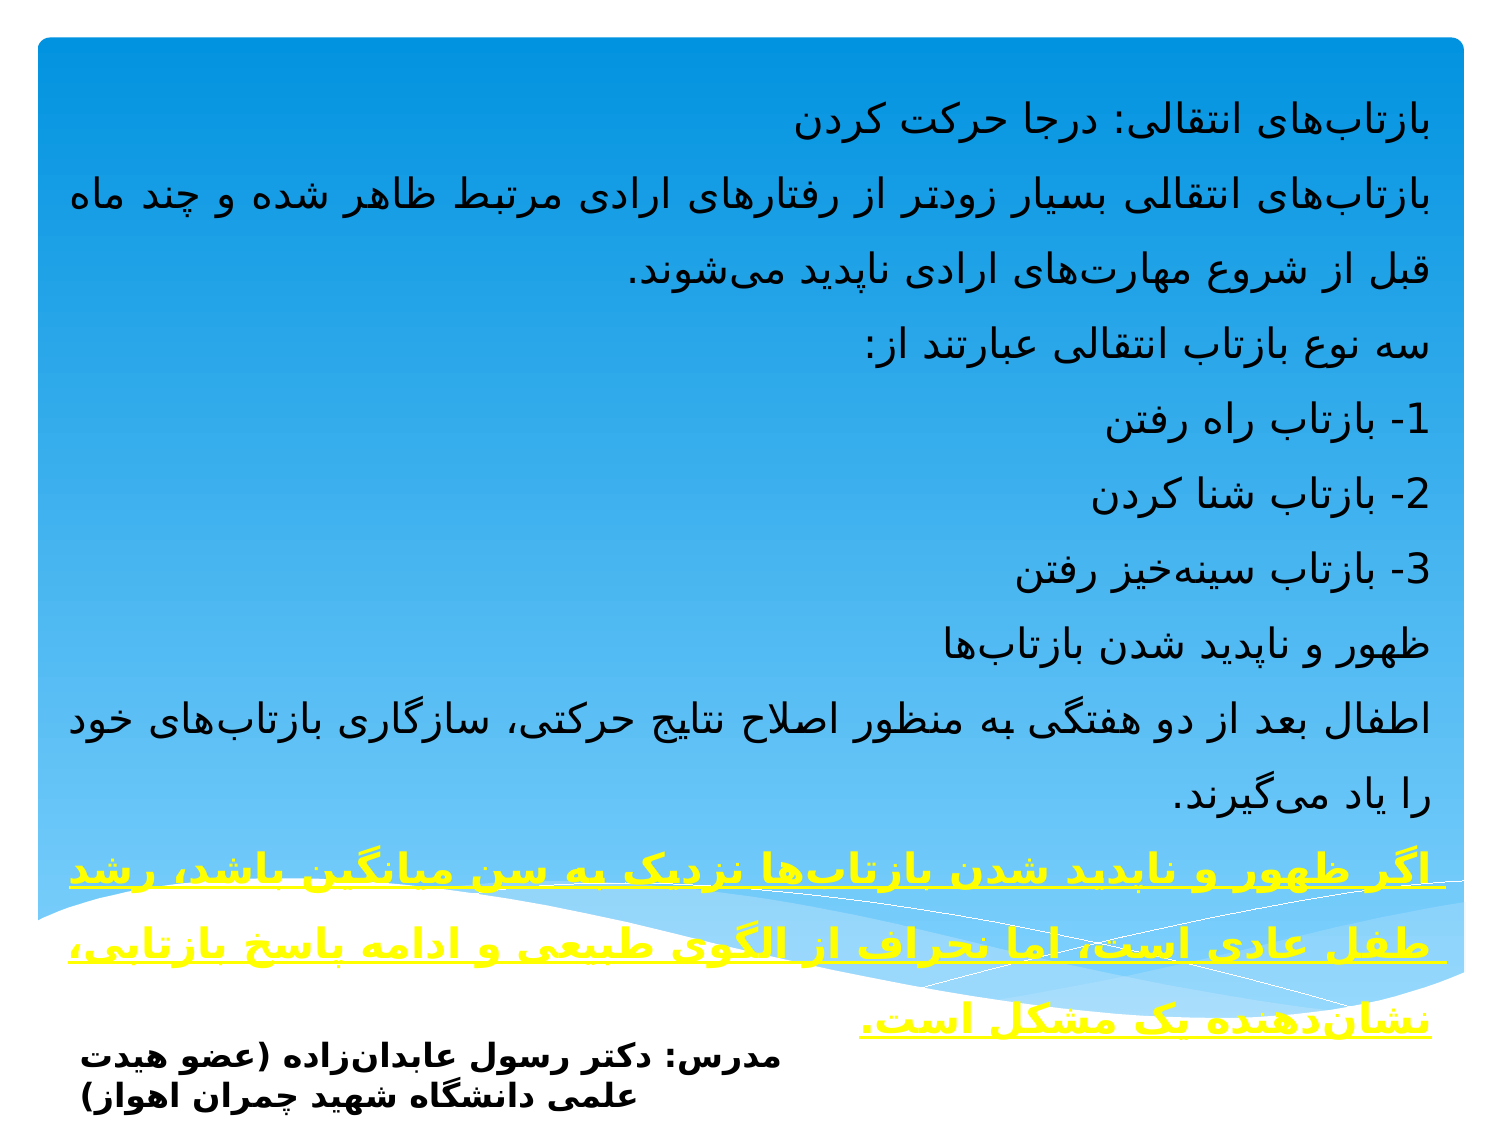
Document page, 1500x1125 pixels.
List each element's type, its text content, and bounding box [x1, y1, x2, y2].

text_box مدرس: دکتر رسول عابدان‌زاده (عضو هیدت علمی دانشگاه شهید چمران اهواز) [64, 1050, 869, 1122]
text_box بازتاب‌های انتقالی: درجا حرکت کردن بازتاب‌های انتقالی بسیار زودتر از رفتارهای ارادی مرتبط ظاهر شده و چند ماه قبل از شروع مهارت‌های ارادی ناپدید می‌شوند. سه نوع بازتاب انتقالی عبارتند از: 1- بازتاب راه رفتن 2- بازتاب شنا کردن 3- بازتاب سینه‌خیز رفتن ظهور و ناپدید شدن بازتاب‌ها اطفال بعد از دو هفتگی به منظور اصلاح نتایج حرکتی، سازگاری بازتاب‌های خود را یاد می‌گیرند. اگر ظهور و ناپدید شدن بازتاب‌ها نزدیک به سن میانگین باشد، رشد طفل عادی است، اما نحراف از الگوی طبیعی و ادامه پاسخ بازتابی، نشان‌دهنده یک مشکل است. [53, 59, 1447, 1050]
